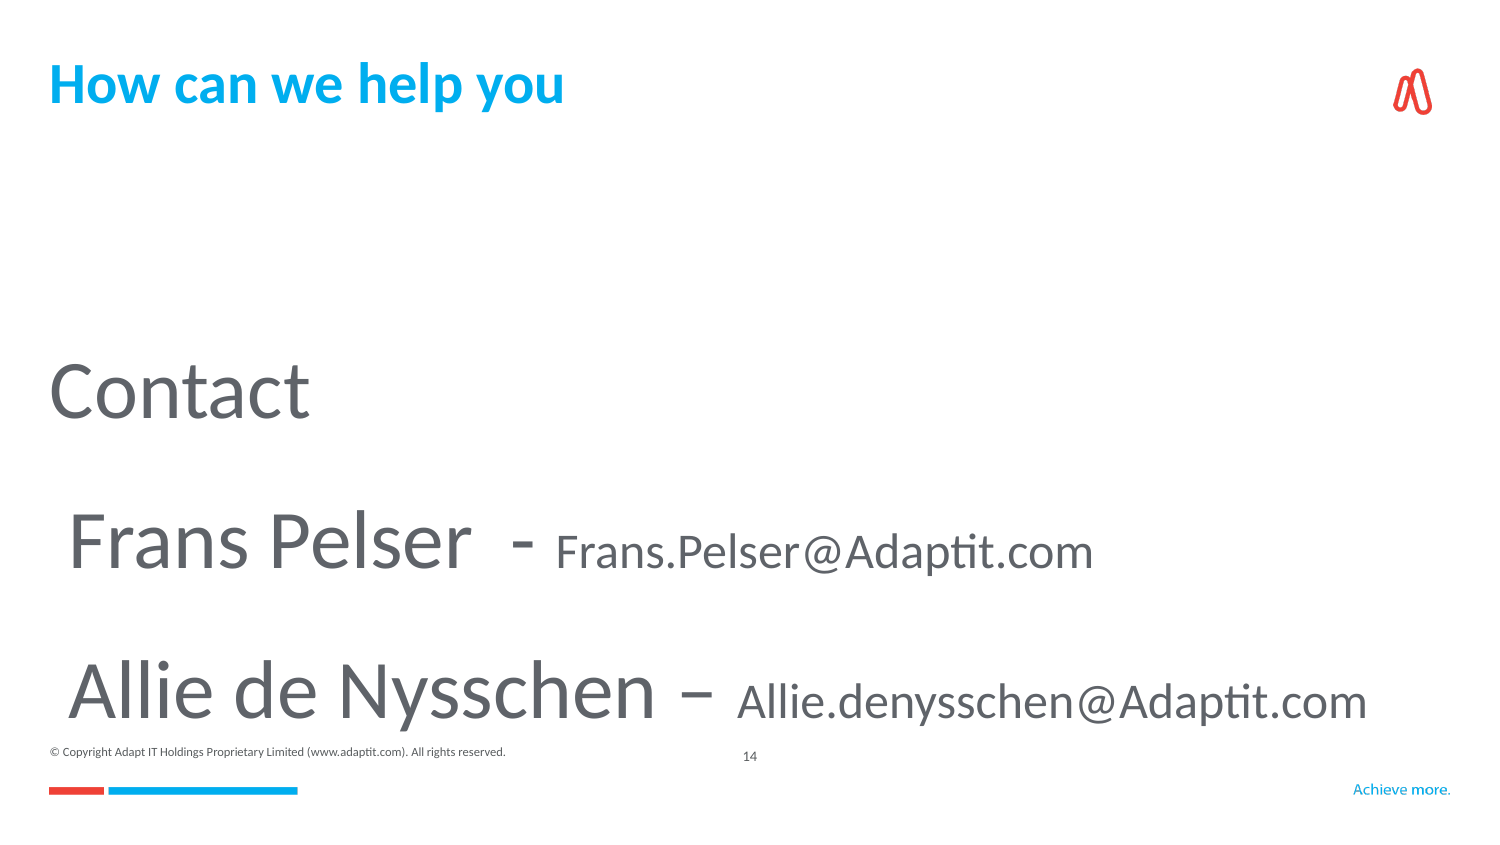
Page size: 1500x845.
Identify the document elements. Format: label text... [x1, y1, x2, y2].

list Contact Frans Pelser - Frans.Pelser@Adaptit.com Allie de Nysschen – Allie.denysschen@Adaptit.com [49, 285, 1450, 717]
title How can we help you [49, 51, 1450, 131]
picture [1374, 783, 1450, 795]
picture [49, 783, 1371, 795]
